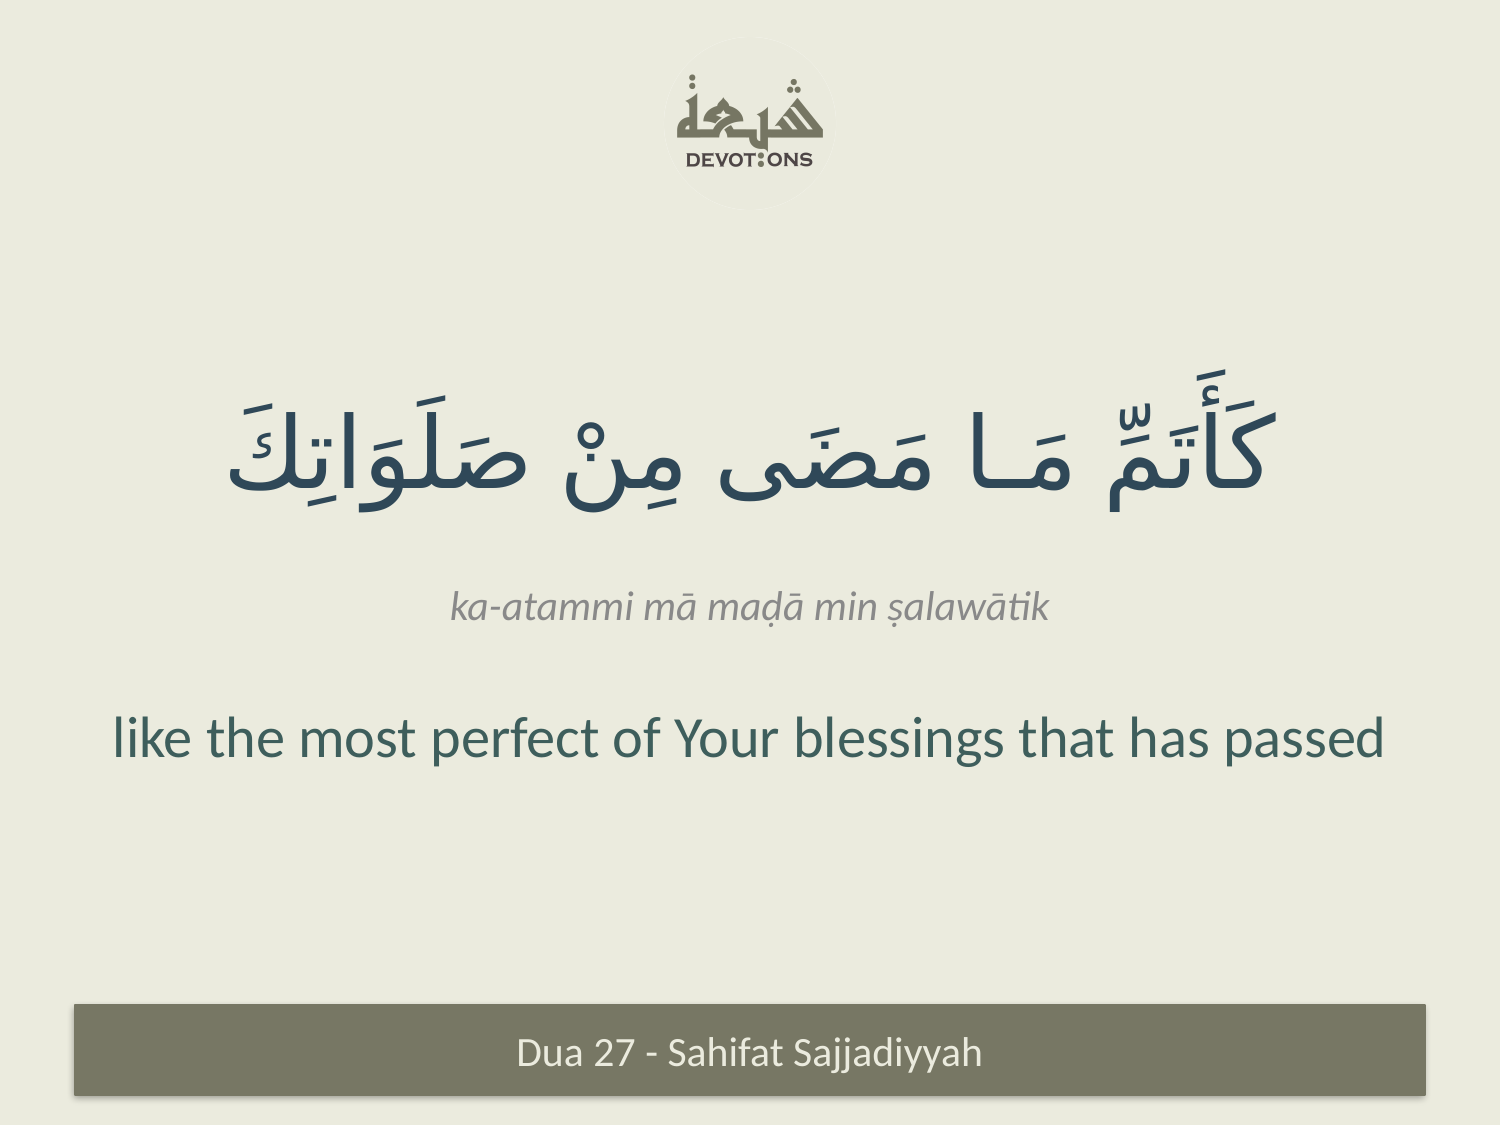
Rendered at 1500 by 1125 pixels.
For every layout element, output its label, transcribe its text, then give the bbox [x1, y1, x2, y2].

text_box كَأَتَمِّ مَـا مَضَى مِنْ صَلَوَاتِكَ ka-atammi mā maḍā min ṣalawātik like the most perfect of Your blessings that has passed [74, 381, 1425, 776]
picture [656, 29, 844, 218]
text_box [74, 1004, 1426, 1096]
text_box Dua 27 - Sahifat Sajjadiyyah [501, 1017, 999, 1083]
